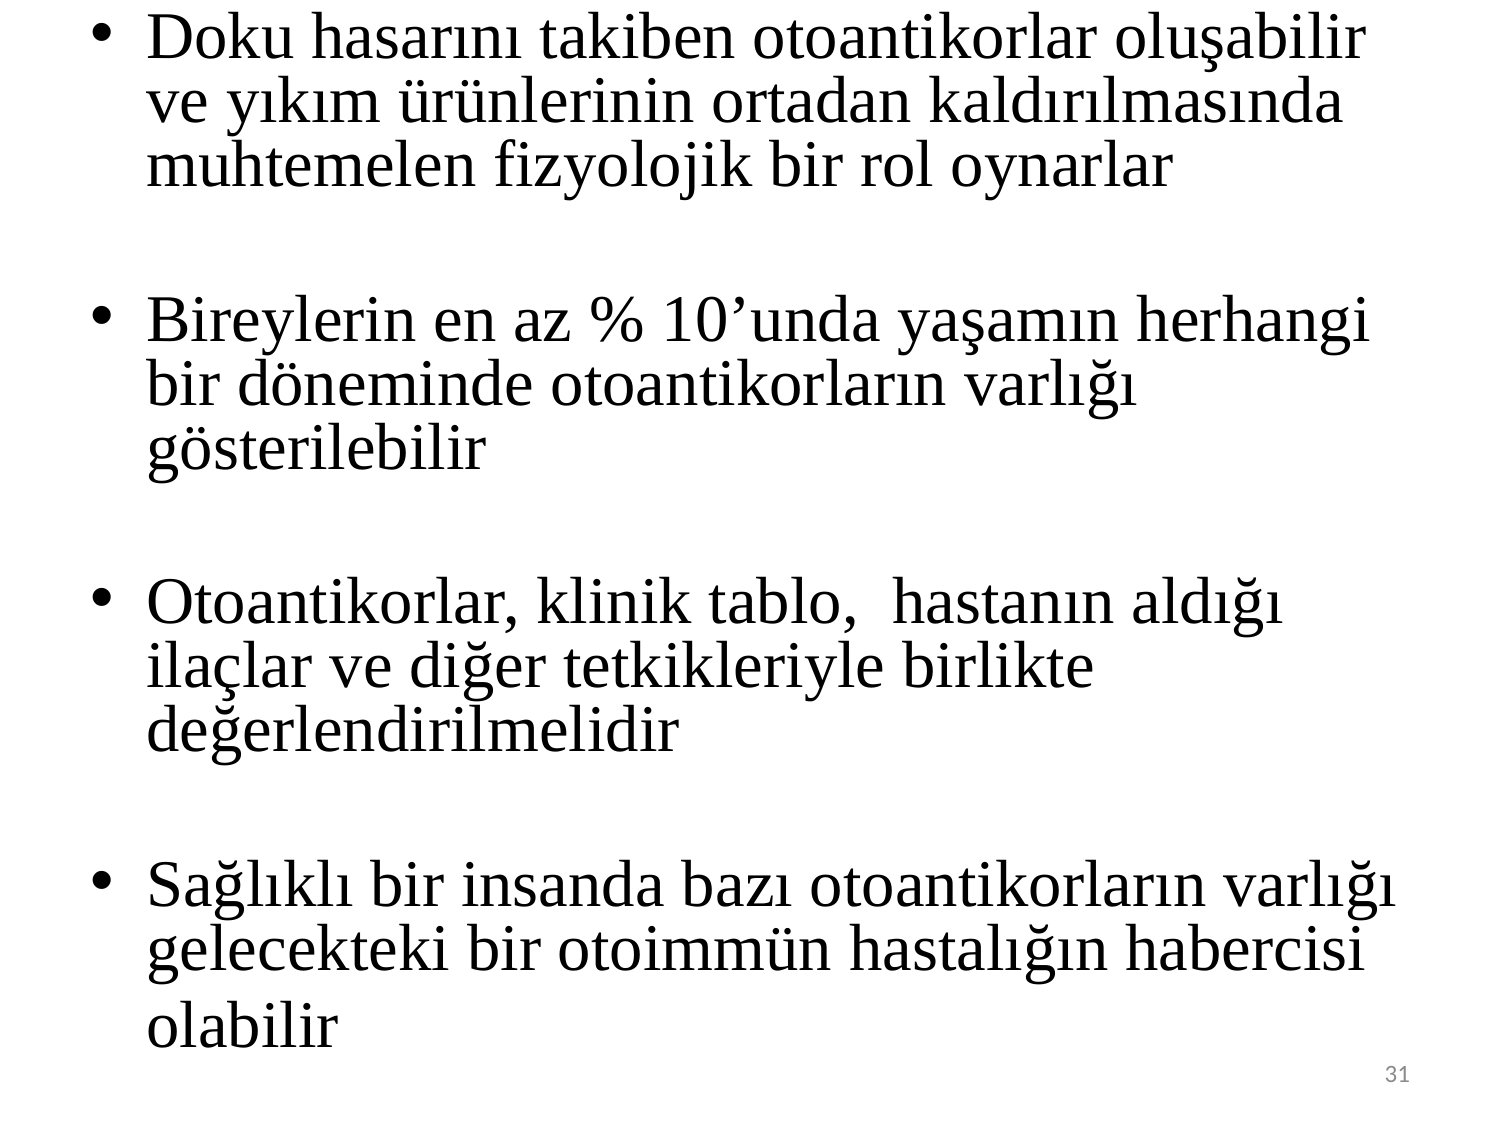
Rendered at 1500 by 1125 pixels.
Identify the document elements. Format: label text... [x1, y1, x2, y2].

list Doku hasarını takiben otoantikorlar oluşabilir ve yıkım ürünlerinin ortadan kaldırılmasında muhtemelen fizyolojik bir rol oynarlar Bireylerin en az % 10’unda yaşamın herhangi bir döneminde otoantikorların varlığı gösterilebilir Otoantikorlar, klinik tablo, hastanın aldığı ilaçlar ve diğer tetkikleriyle birlikte değerlendirilmelidir Sağlıklı bir insanda bazı otoantikorların varlığı gelecekteki bir otoimmün hastalığın habercisi olabilir [75, 0, 1425, 1083]
slide_number 31 [1074, 1042, 1425, 1103]
